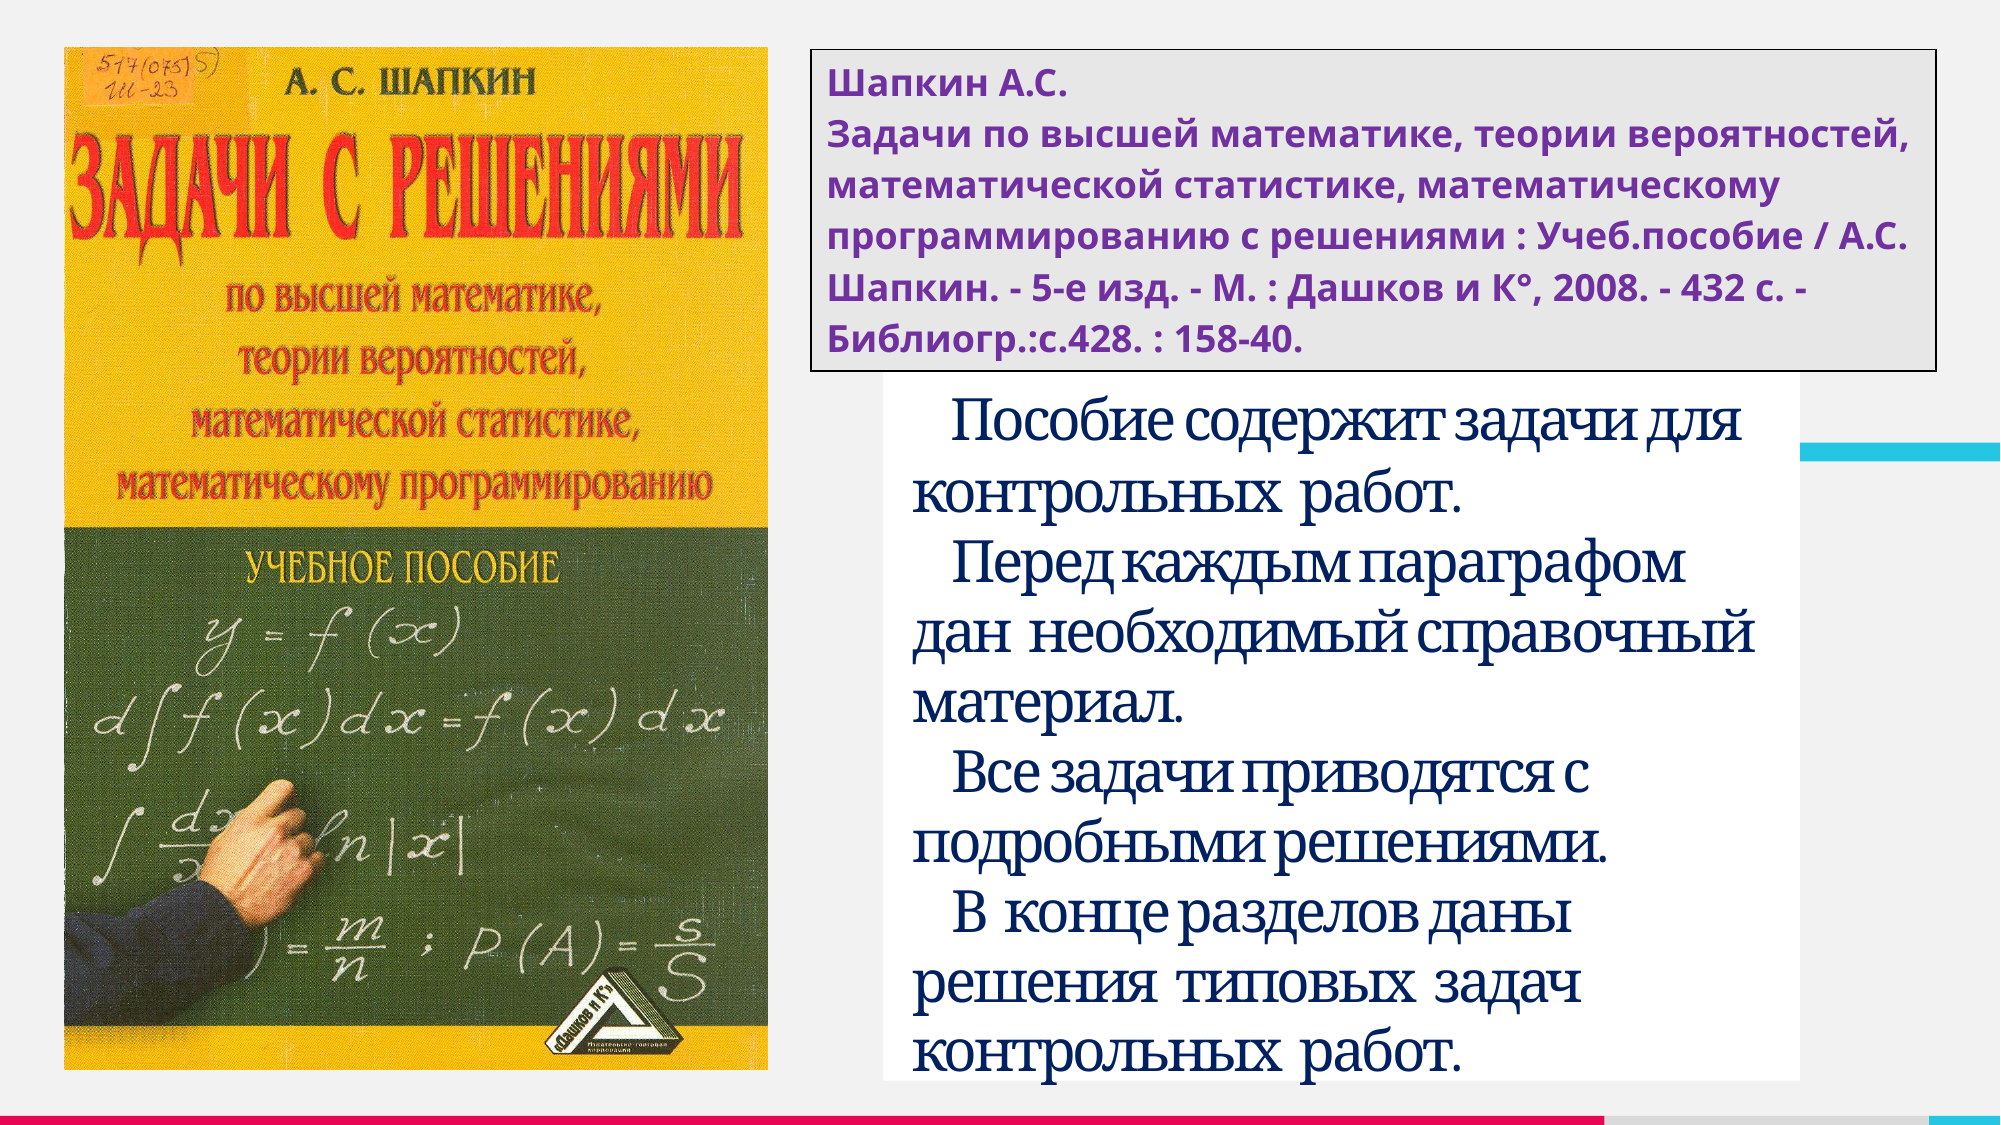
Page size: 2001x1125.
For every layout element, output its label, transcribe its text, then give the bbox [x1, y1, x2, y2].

table_header Шапкин А.С. Задачи по высшей математике, теории вероятностей, математической статистике, математическому программированию с решениями : Учеб.пособие / А.С. Шапкин. - 5-е изд. - М. : Дашков и К°, 2008. - 432 с. - Библиогр.:с.428. : 158-40. [812, 50, 1935, 370]
title Пособие содержит задачи для контрольных работ. Перед каждым параграфом дан необходимый справочный материал. Все задачи приводятся с подробными решениями. В конце разделов даны решения типовых задач контрольных работ. [882, 372, 1800, 1081]
picture [64, 47, 768, 1070]
